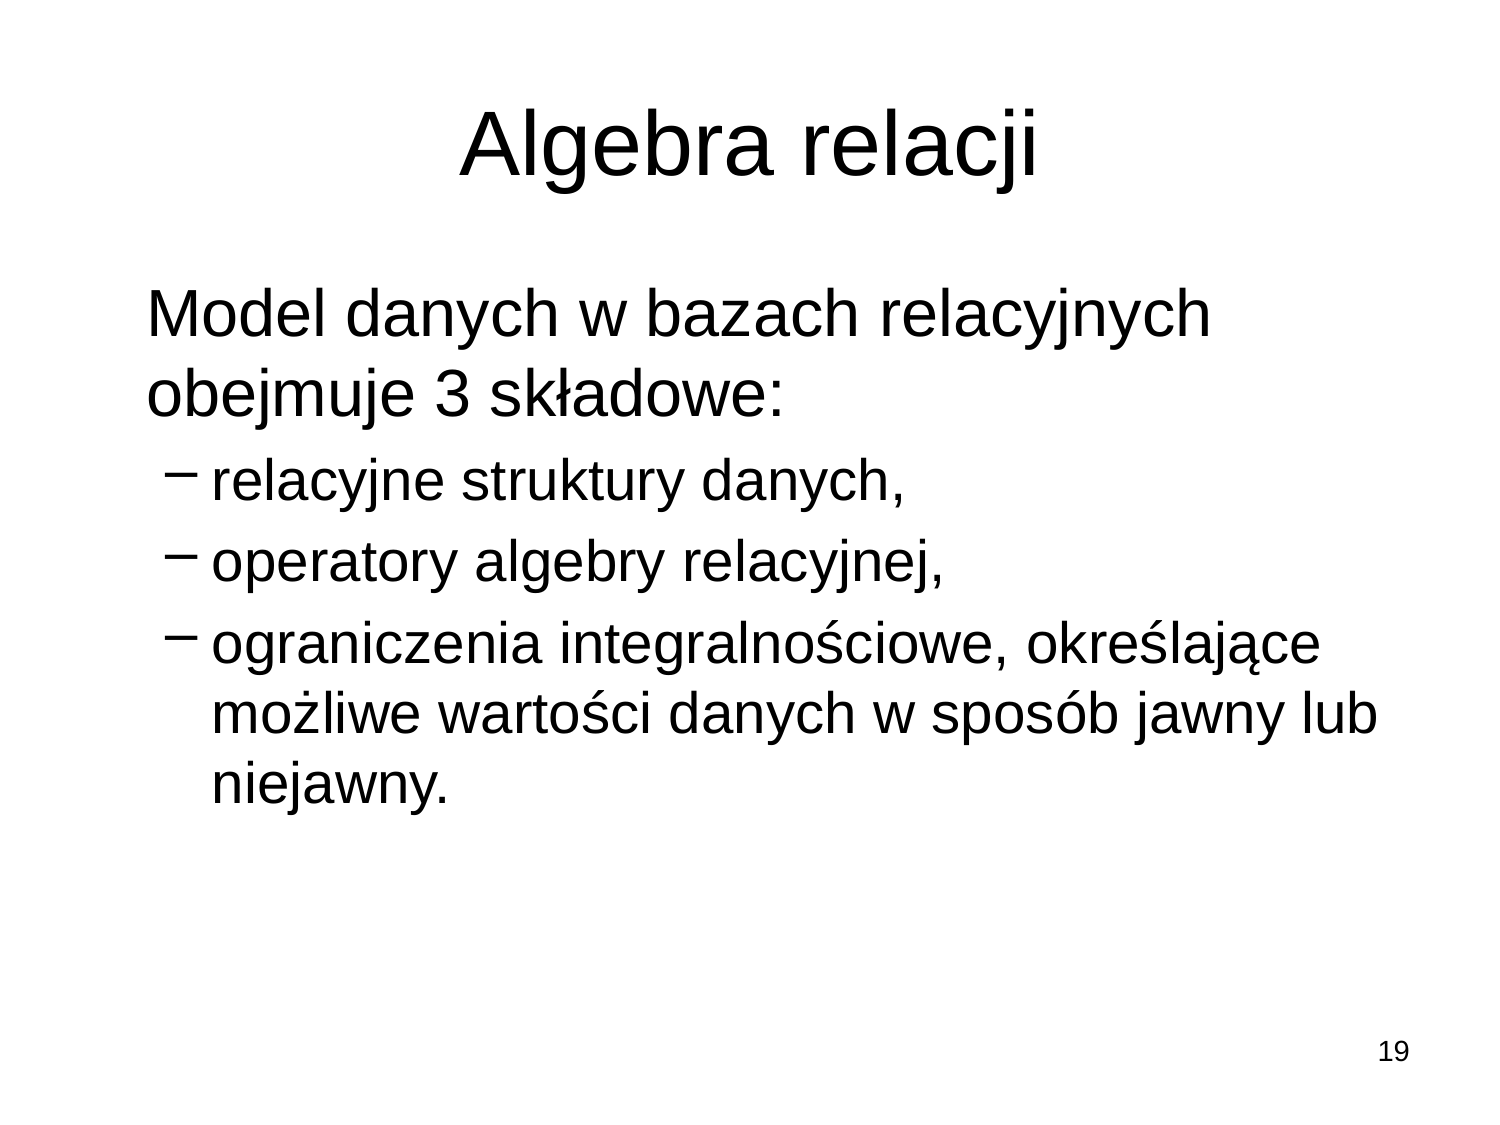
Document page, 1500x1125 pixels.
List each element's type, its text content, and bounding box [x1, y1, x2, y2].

title Algebra relacji [75, 45, 1425, 233]
list Model danych w bazach relacyjnych obejmuje 3 składowe: relacyjne struktury danych, operatory algebry relacyjnej, ograniczenia integralnościowe, określające możliwe wartości danych w sposób jawny lub niejawny. [75, 262, 1425, 1005]
slide_number 19 [1074, 1024, 1425, 1103]
